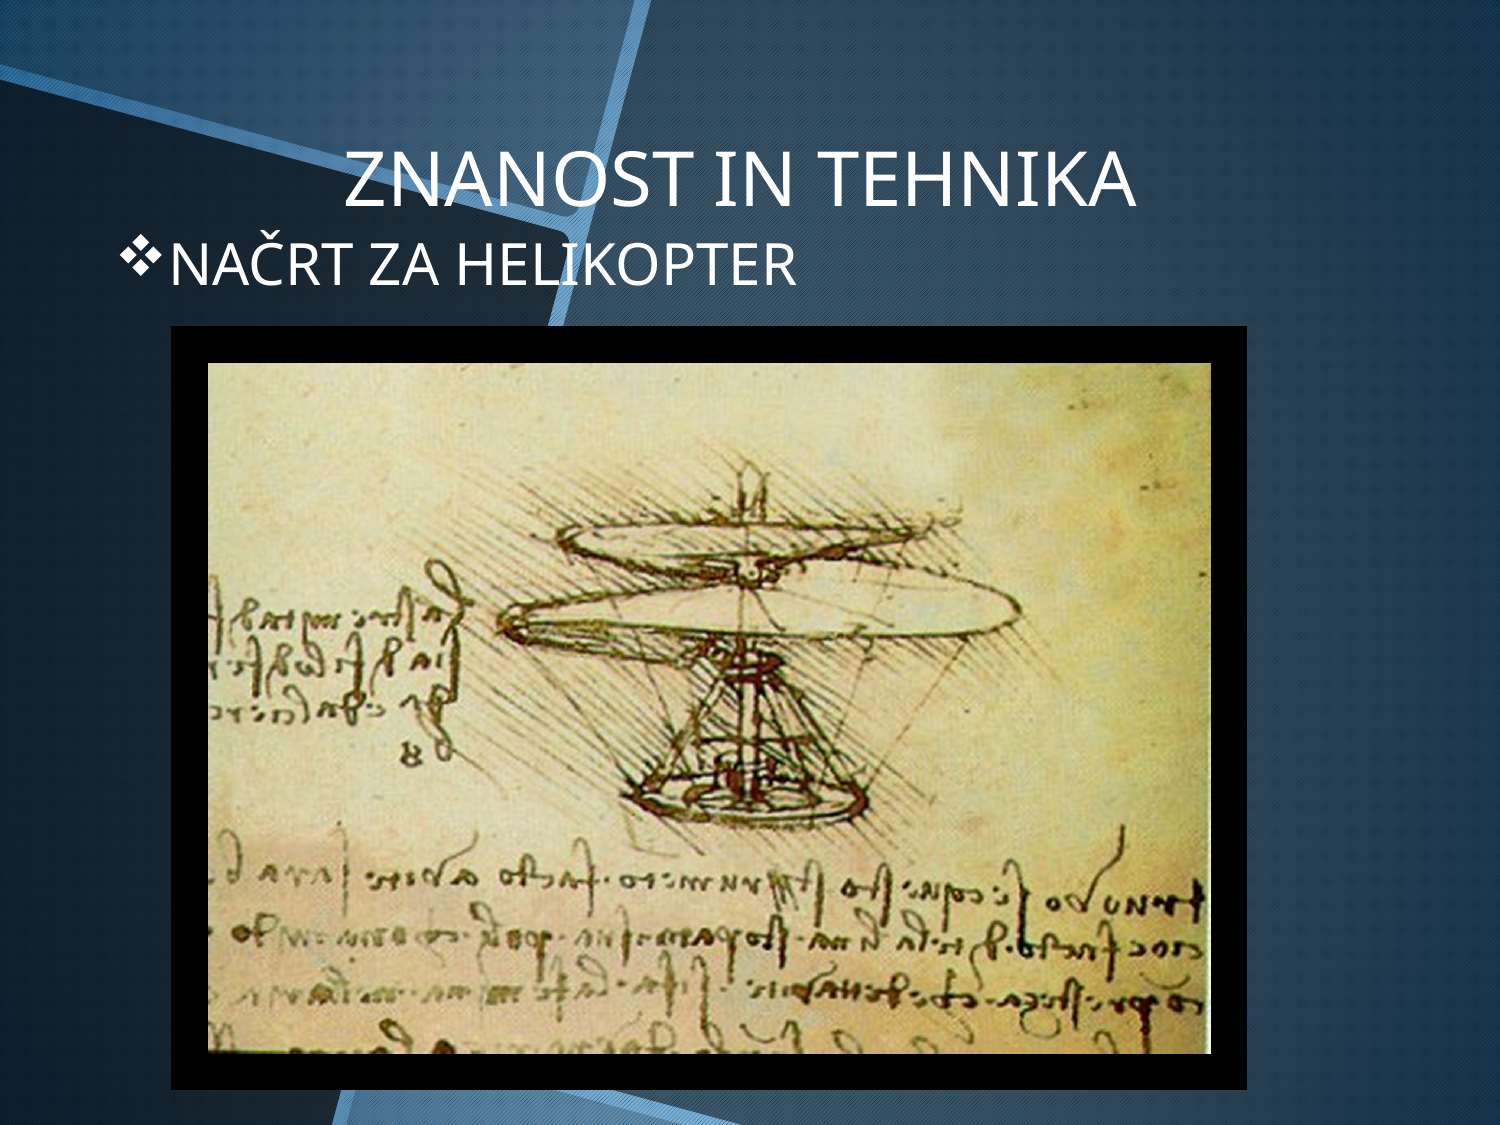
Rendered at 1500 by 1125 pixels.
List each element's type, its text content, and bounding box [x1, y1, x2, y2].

title ZNANOST IN TEHNIKA [324, 42, 1156, 319]
text_box NAČRT ZA HELIKOPTER [100, 220, 1069, 305]
picture [170, 325, 1247, 1090]
